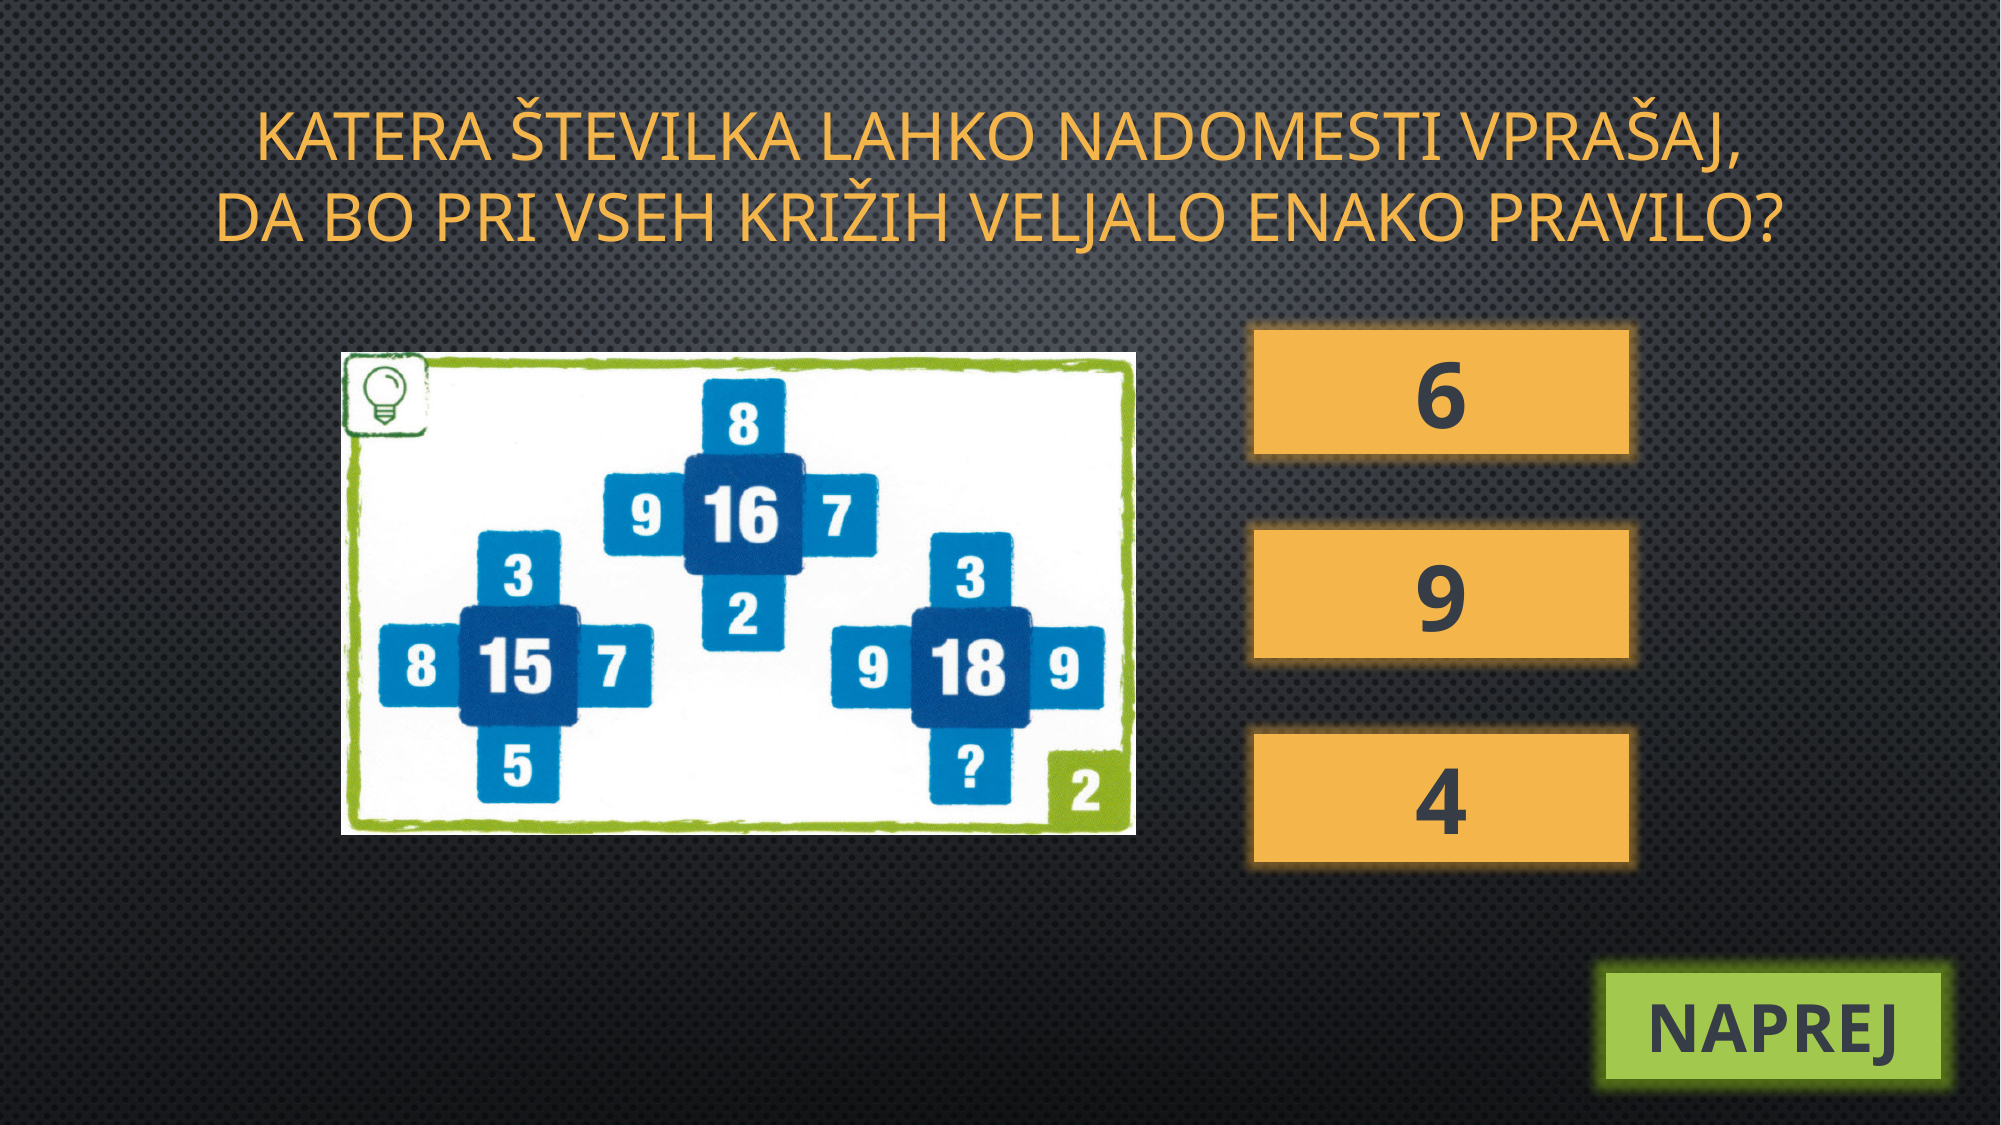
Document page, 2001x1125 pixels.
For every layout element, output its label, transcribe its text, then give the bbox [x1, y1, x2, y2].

text_box NAPREJ [1604, 971, 1943, 1080]
text_box 6 [1253, 328, 1630, 456]
text_box 9 [1253, 529, 1630, 660]
text_box 4 [1253, 733, 1630, 864]
title Katera številka lahko nadomesti vprašaj, da bo pri vseh križih veljalo enako pravilo? [187, 84, 1813, 265]
picture [340, 352, 1136, 835]
